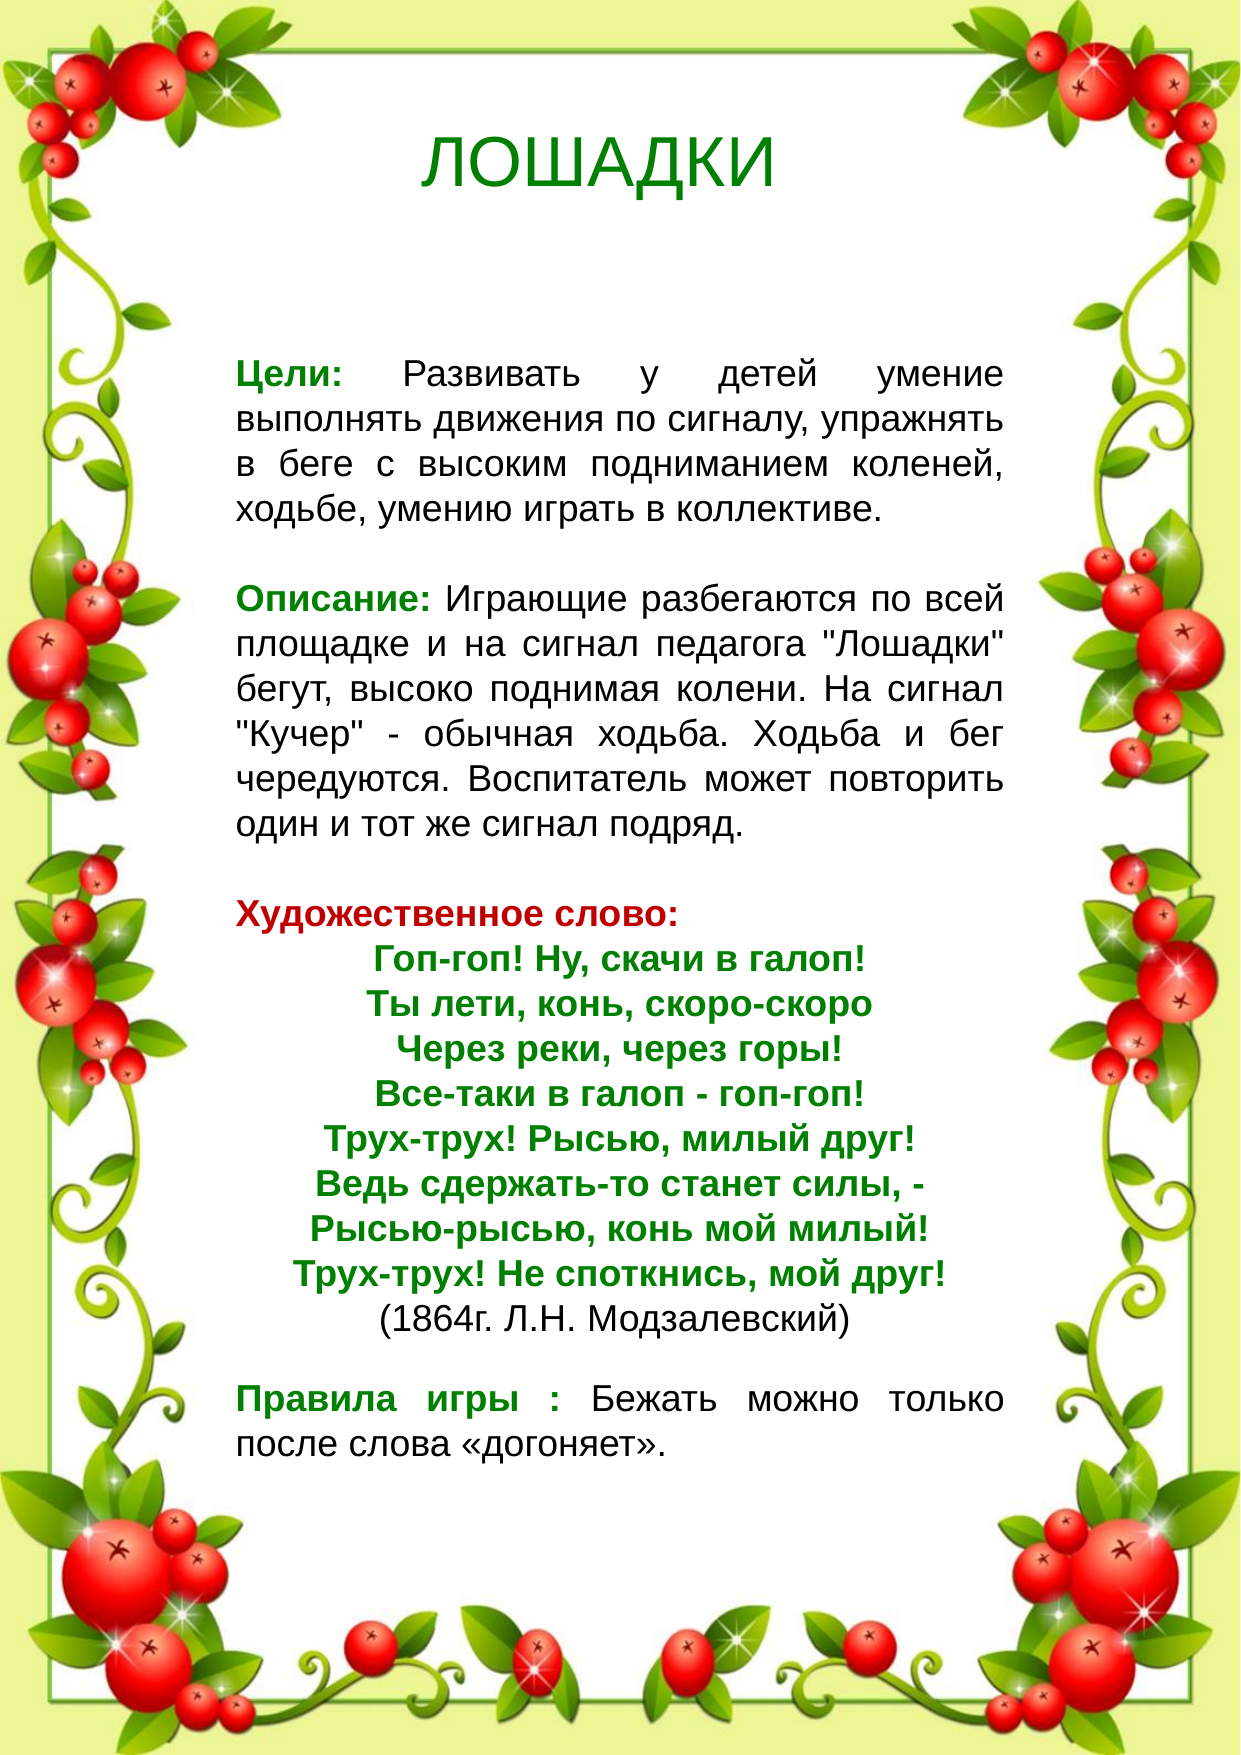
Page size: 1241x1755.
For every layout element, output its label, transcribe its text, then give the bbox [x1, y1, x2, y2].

text_box ЛОШАДКИ [366, 107, 832, 209]
picture [0, 0, 1241, 1755]
text_box Цели: Развивать у детей умение выполнять движения по сигналу, упражнять в беге с высоким подниманием коленей, ходьбе, умению играть в коллективе. Описание: Играющие разбегаются по всей площадке и на сигнал педагога "Лошадки" бегут, высоко поднимая колени. На сигнал "Кучер" - обычная ходьба. Ходьба и бег чередуются. Воспитатель может повторить один и тот же сигнал подряд. Художественное слово: Гоп-гоп! Ну, скачи в галоп! Ты лети, конь, скоро-скоро Через реки, через горы! Все-таки в галоп - гоп-гоп! Трух-трух! Рысью, милый друг! Ведь сдержать-то станет силы, - Рысью-рысью, конь мой милый! Трух-трух! Не споткнись, мой друг! (1864г. Л.Н. Модзалевский) Правила игры : Бежать можно только после слова «догоняет». [219, 340, 1021, 1755]
